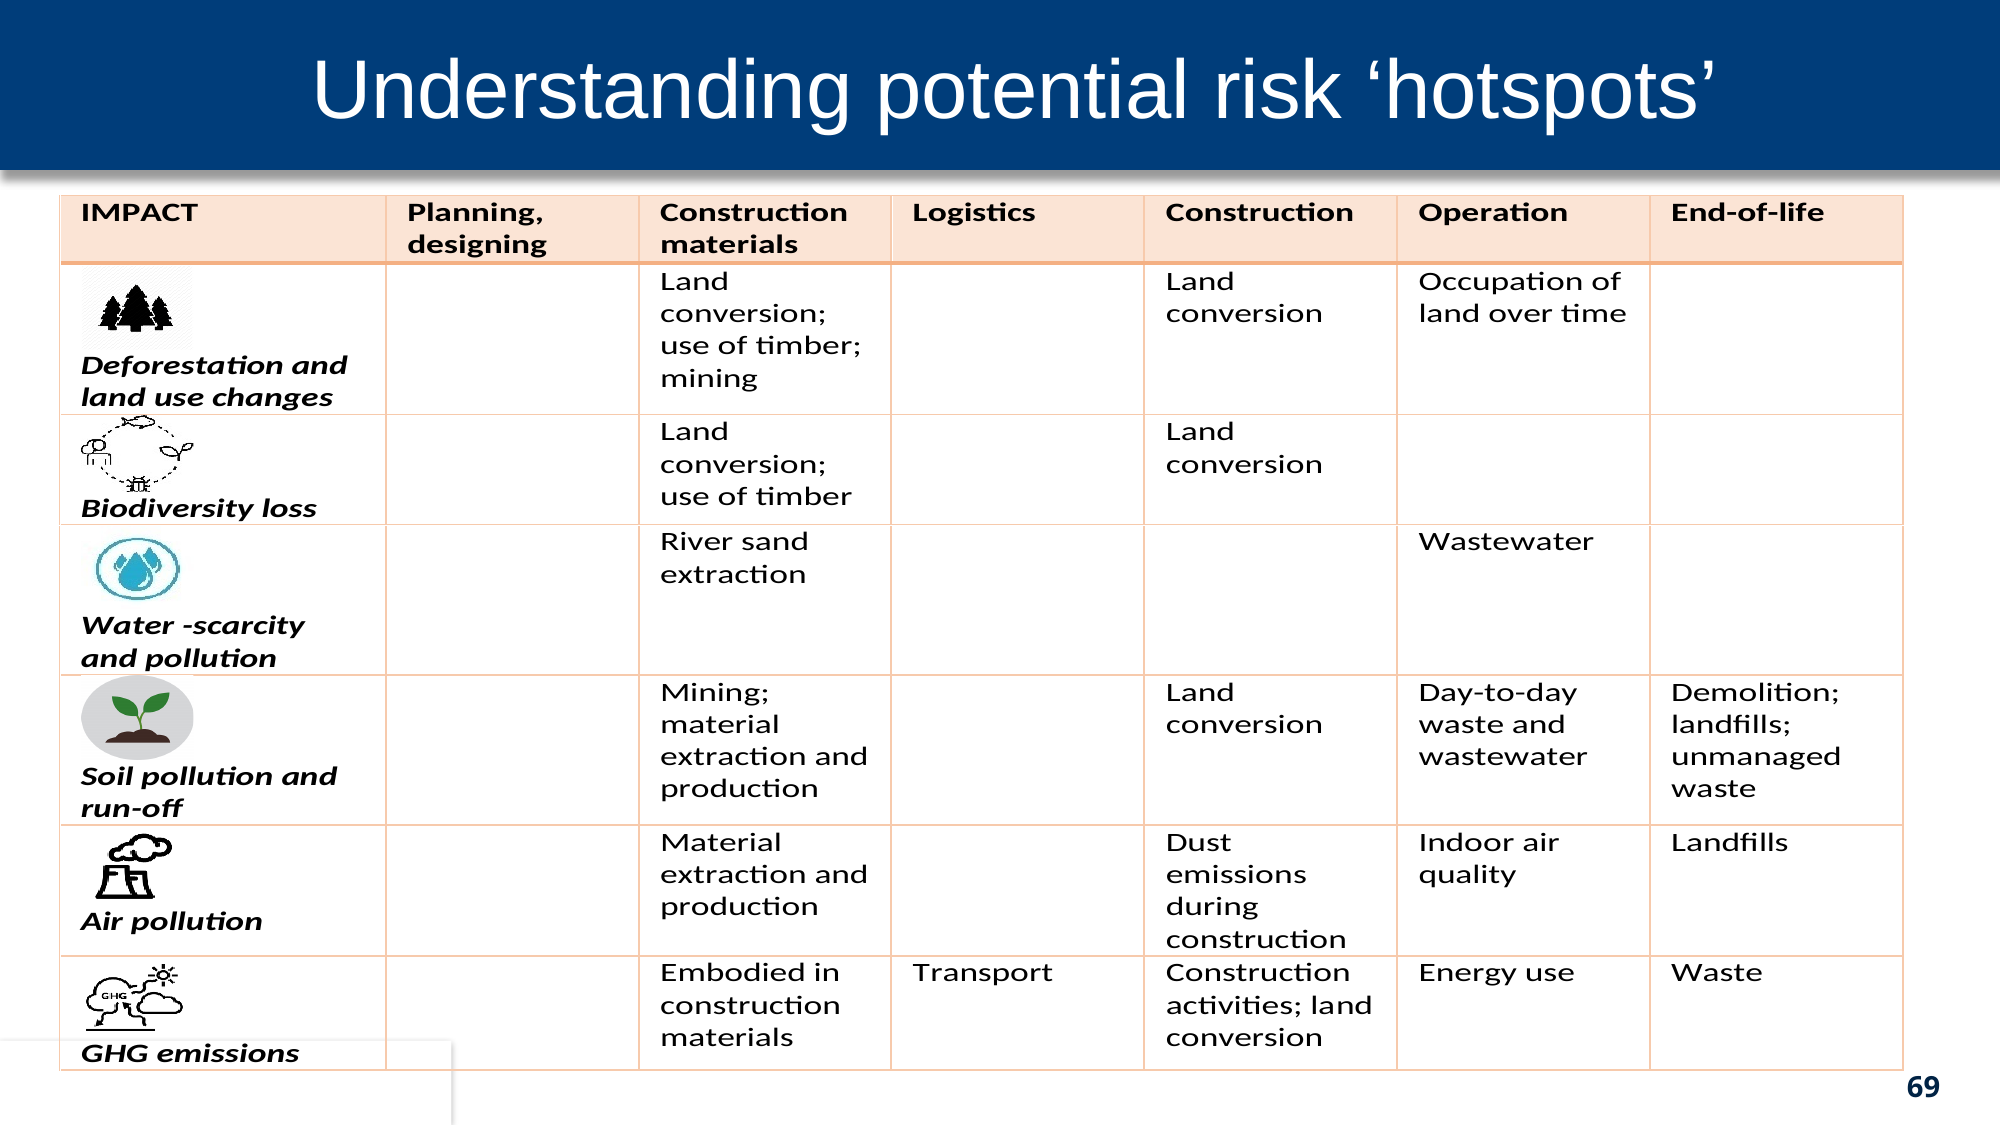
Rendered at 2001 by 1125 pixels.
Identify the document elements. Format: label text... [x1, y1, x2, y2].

text_box Understanding potential risk ‘hotspots’ [0, 0, 2000, 170]
picture [58, 194, 1906, 1125]
slide_number 69 [1912, 1063, 1974, 1109]
